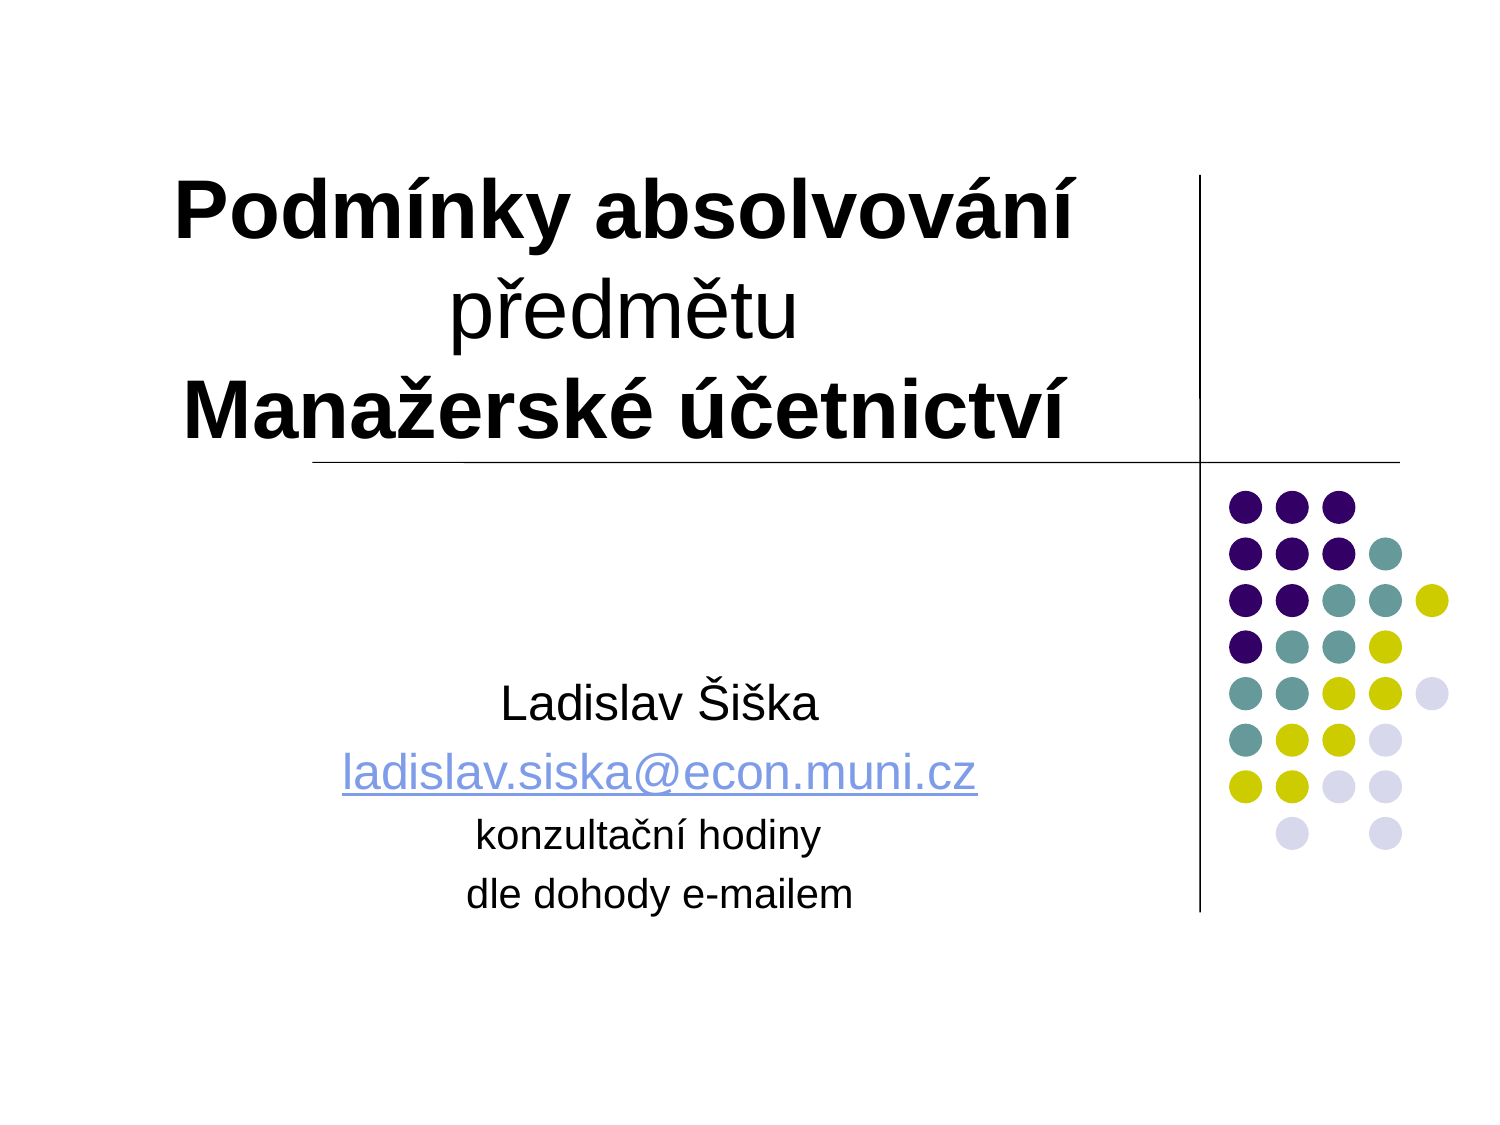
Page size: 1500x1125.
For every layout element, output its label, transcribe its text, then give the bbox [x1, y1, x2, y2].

subtitle Ladislav Šiška ladislav.siska@econ.muni.cz konzultační hodiny dle dohody e-mailem [147, 662, 1173, 1050]
title Podmínky absolvování předmětu Manažerské účetnictví [112, 38, 1138, 464]
